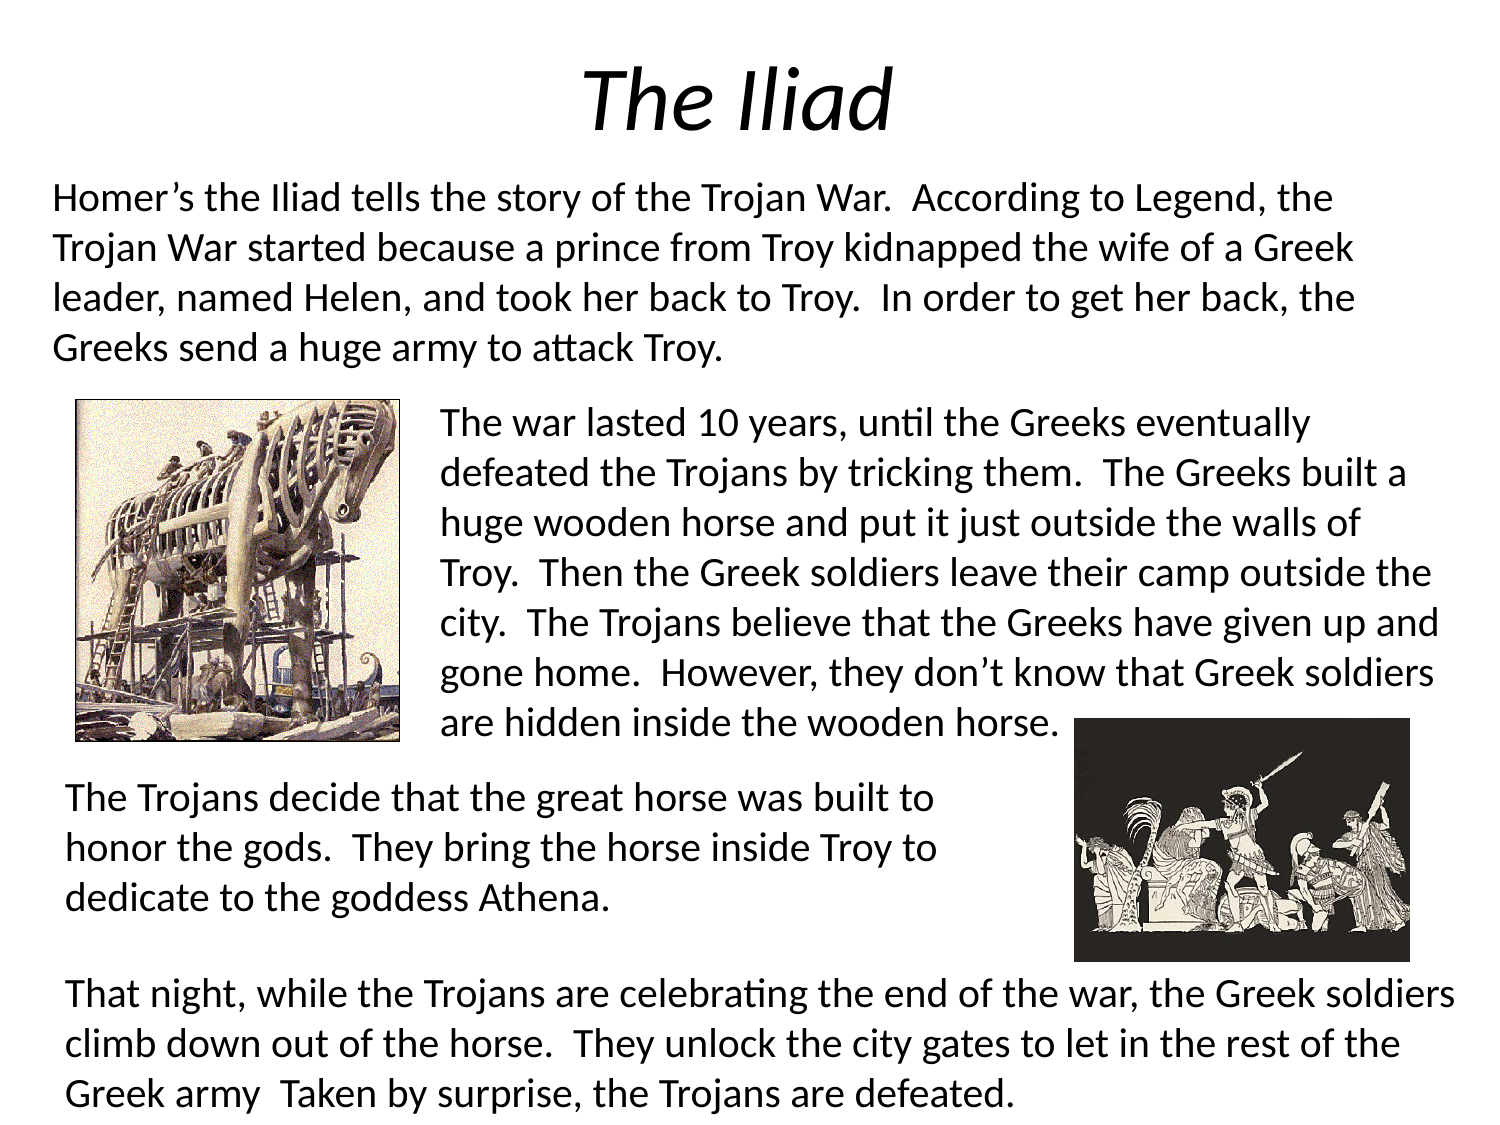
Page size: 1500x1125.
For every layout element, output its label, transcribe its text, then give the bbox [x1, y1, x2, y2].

picture [74, 399, 401, 742]
text_box The war lasted 10 years, until the Greeks eventually defeated the Trojans by tricking them. The Greeks built a huge wooden horse and put it just outside the walls of Troy. Then the Greek soldiers leave their camp outside the city. The Trojans believe that the Greeks have given up and gone home. However, they don’t know that Greek soldiers are hidden inside the wooden horse. [424, 387, 1463, 753]
text_box Homer’s the Iliad tells the story of the Trojan War. According to Legend, the Trojan War started because a prince from Troy kidnapped the wife of a Greek leader, named Helen, and took her back to Troy. In order to get her back, the Greeks send a huge army to attack Troy. [37, 162, 1438, 378]
text_box That night, while the Trojans are celebrating the end of the war, the Greek soldiers climb down out of the horse. They unlock the city gates to let in the rest of the Greek army Taken by surprise, the Trojans are defeated. [50, 958, 1500, 1124]
text_box The Trojans decide that the great horse was built to honor the gods. They bring the horse inside Troy to dedicate to the goddess Athena. [50, 762, 975, 928]
title The Iliad [62, 0, 1413, 162]
picture [1074, 717, 1410, 962]
